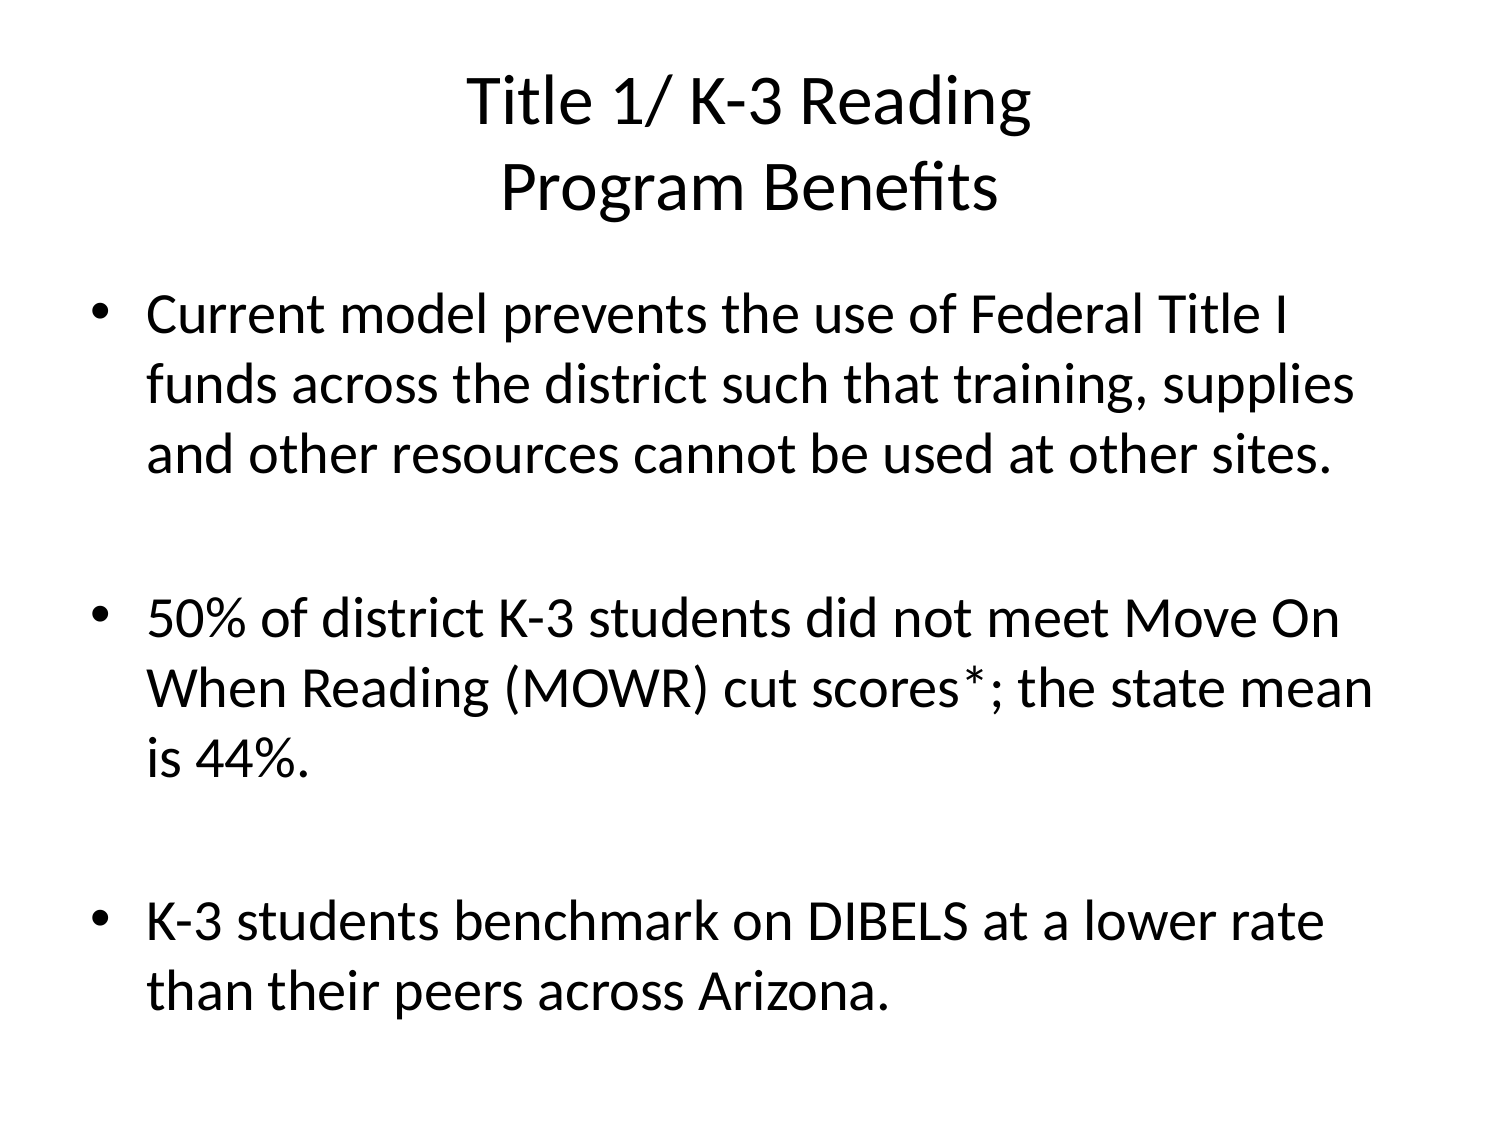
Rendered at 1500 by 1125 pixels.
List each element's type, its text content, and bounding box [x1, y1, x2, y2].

title Title 1/ K-3 Reading Program Benefits [75, 45, 1425, 233]
list Current model prevents the use of Federal Title I funds across the district such that training, supplies and other resources cannot be used at other sites. 50% of district K-3 students did not meet Move On When Reading (MOWR) cut scores*; the state mean is 44%. K-3 students benchmark on DIBELS at a lower rate than their peers across Arizona. [75, 267, 1425, 1048]
